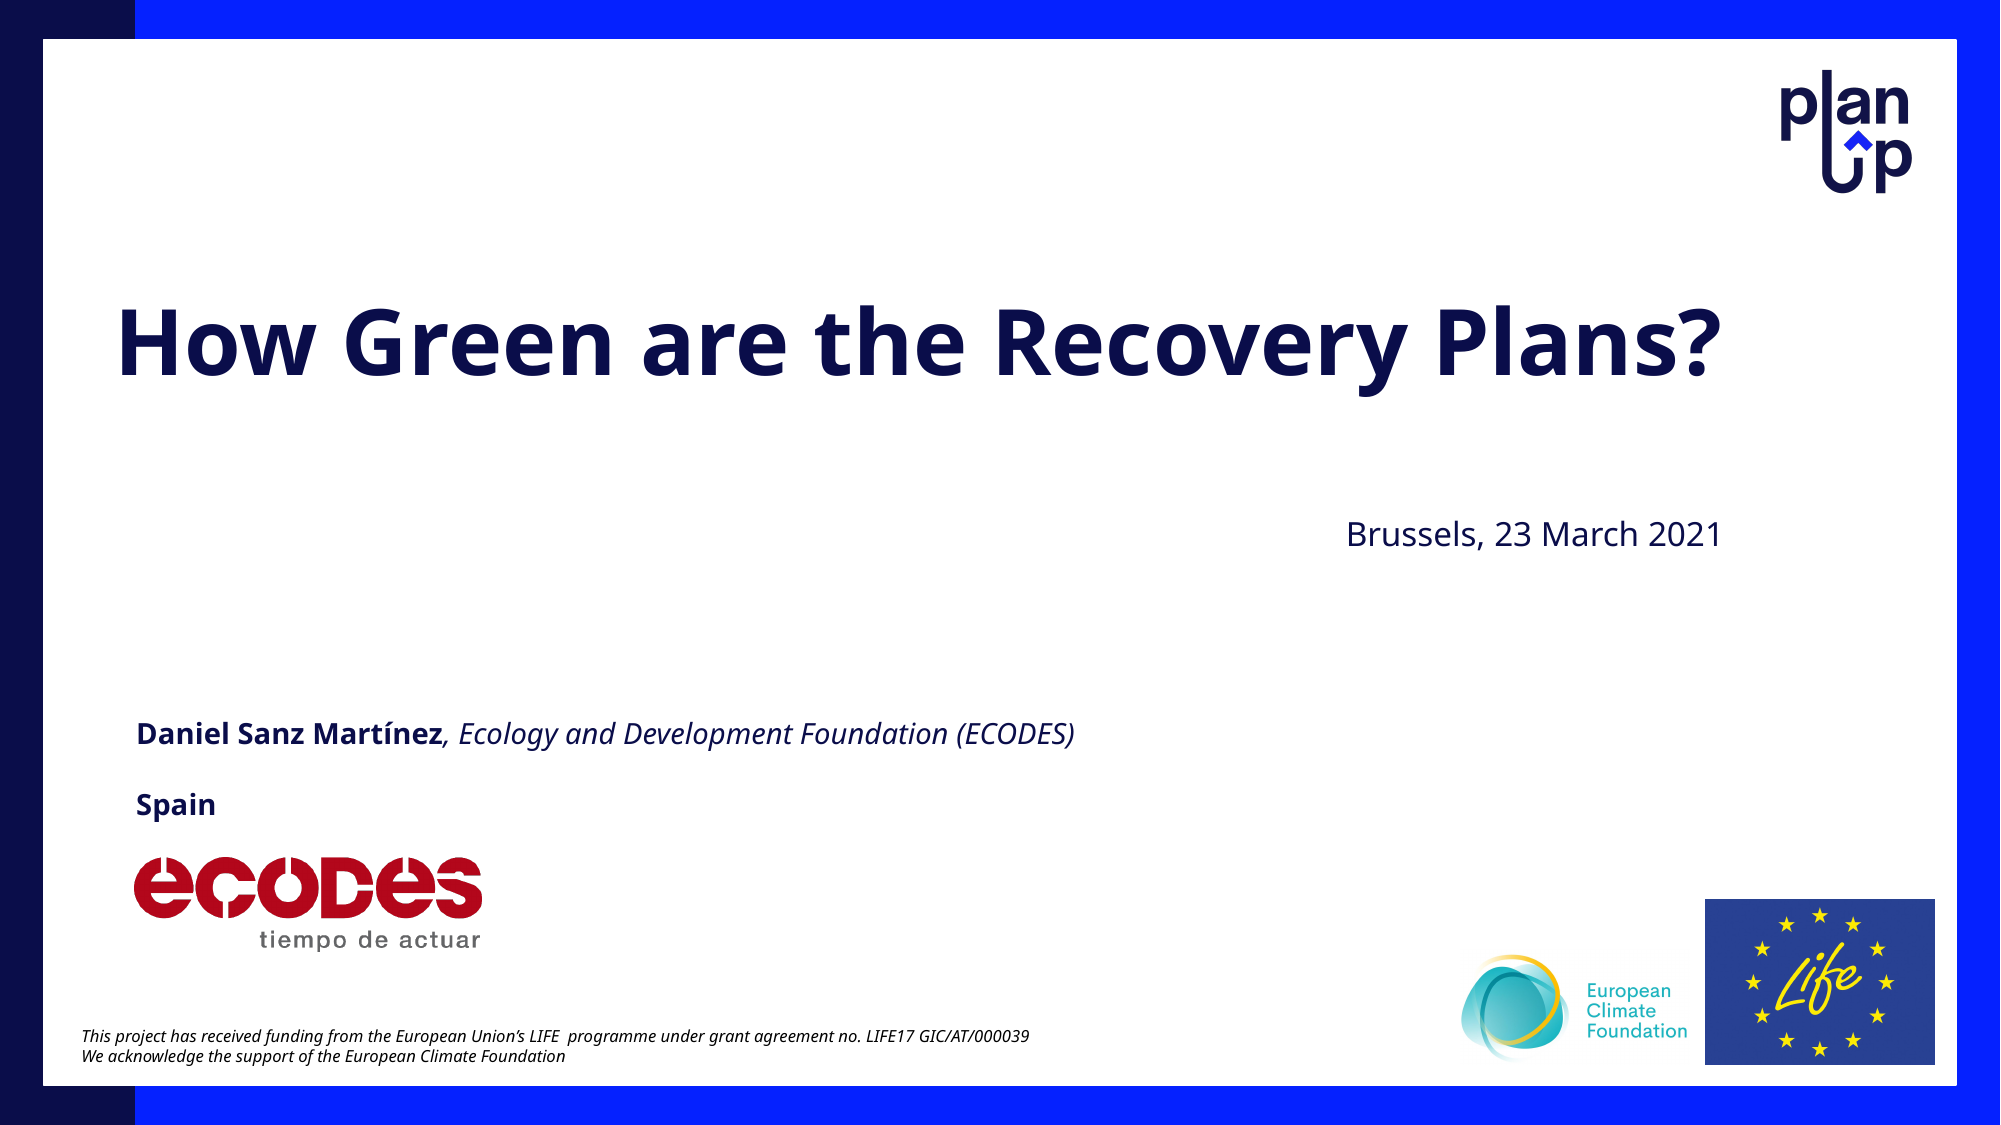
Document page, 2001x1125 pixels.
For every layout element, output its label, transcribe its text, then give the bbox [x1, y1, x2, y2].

text_box How Green are the Recovery Plans? Brussels, 23 March 2021 [94, 263, 1745, 736]
picture [1777, 67, 1915, 197]
text_box [135, 0, 2000, 1125]
text_box This project has received funding from the European Union’s LIFE programme under grant agreement no. LIFE17 GIC/AT/000039 We acknowledge the support of the European Climate Foundation [61, 1005, 1884, 1074]
text_box [43, 40, 1957, 1085]
picture [1704, 898, 1936, 1066]
text_box Daniel Sanz Martínez, Ecology and Development Foundation (ECODES) Spain [116, 695, 1667, 992]
picture [1459, 948, 1691, 1066]
picture [134, 857, 482, 953]
text_box [0, 0, 135, 1125]
